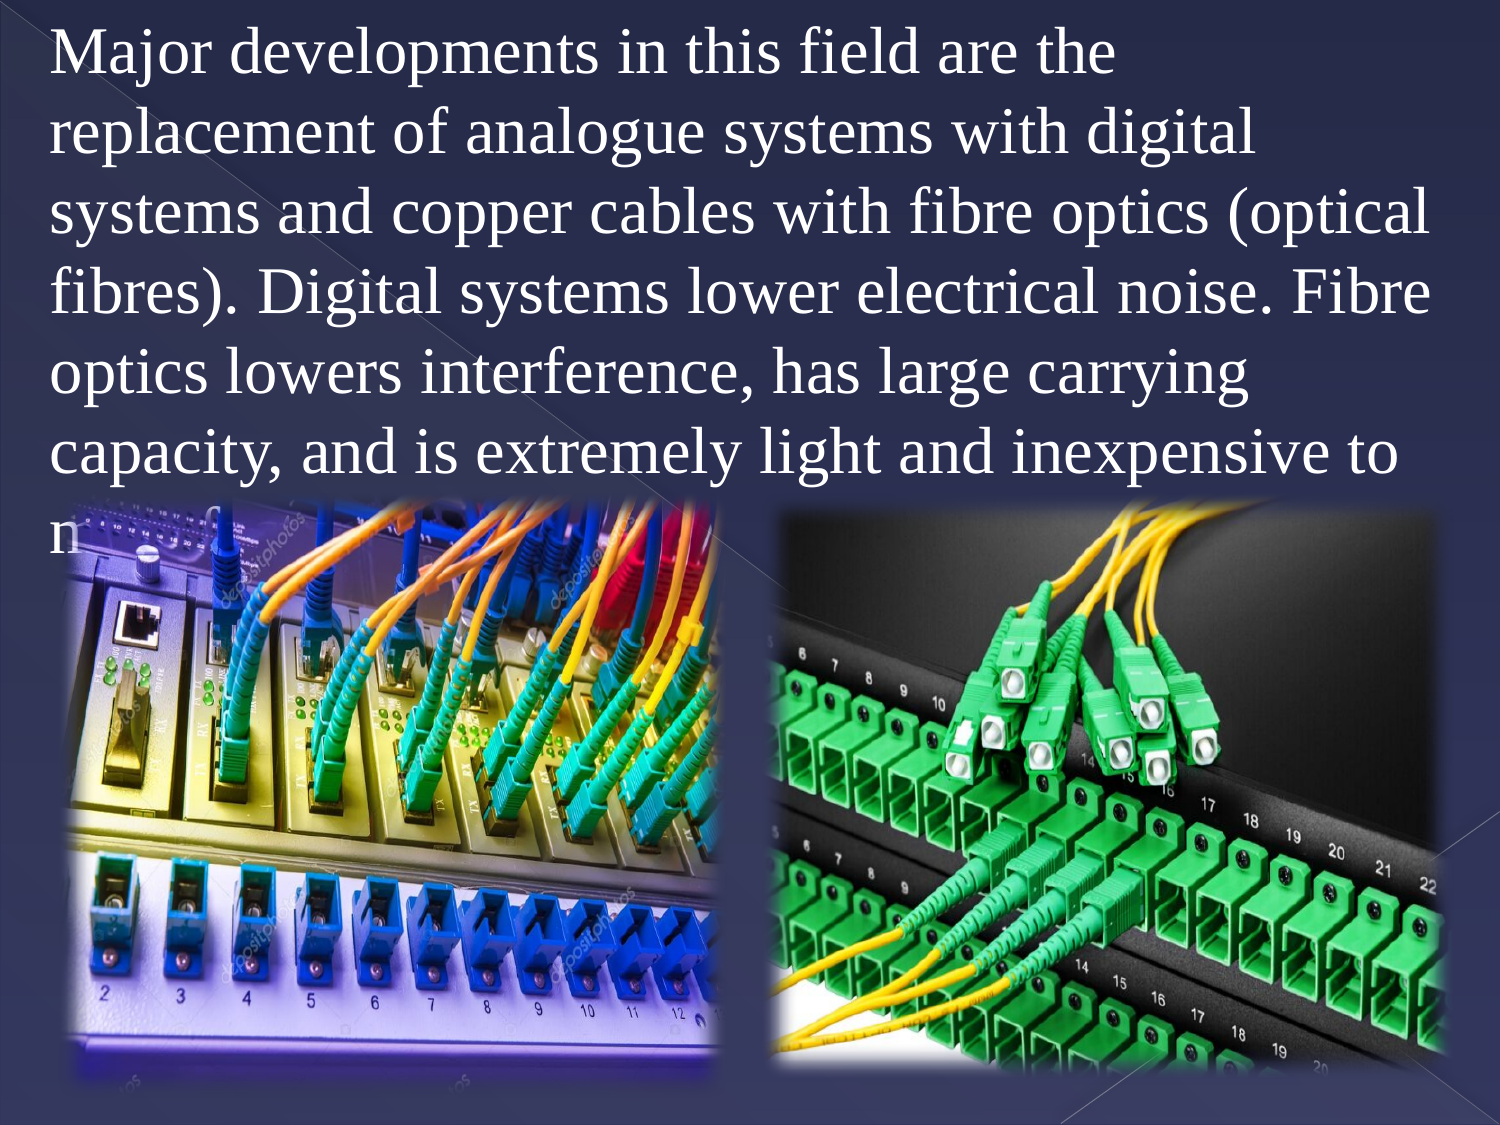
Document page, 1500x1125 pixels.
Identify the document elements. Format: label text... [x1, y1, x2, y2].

picture [761, 491, 1454, 1079]
picture [58, 491, 727, 1099]
text_box Major developments in this field are the replacement of analogue systems with digital systems and copper cables with fibre optics (optical fibres). Digital systems lower electrical noise. Fibre optics lowers interference, has large carrying capacity, and is extremely light and inexpensive to manufacture [35, 0, 1477, 575]
